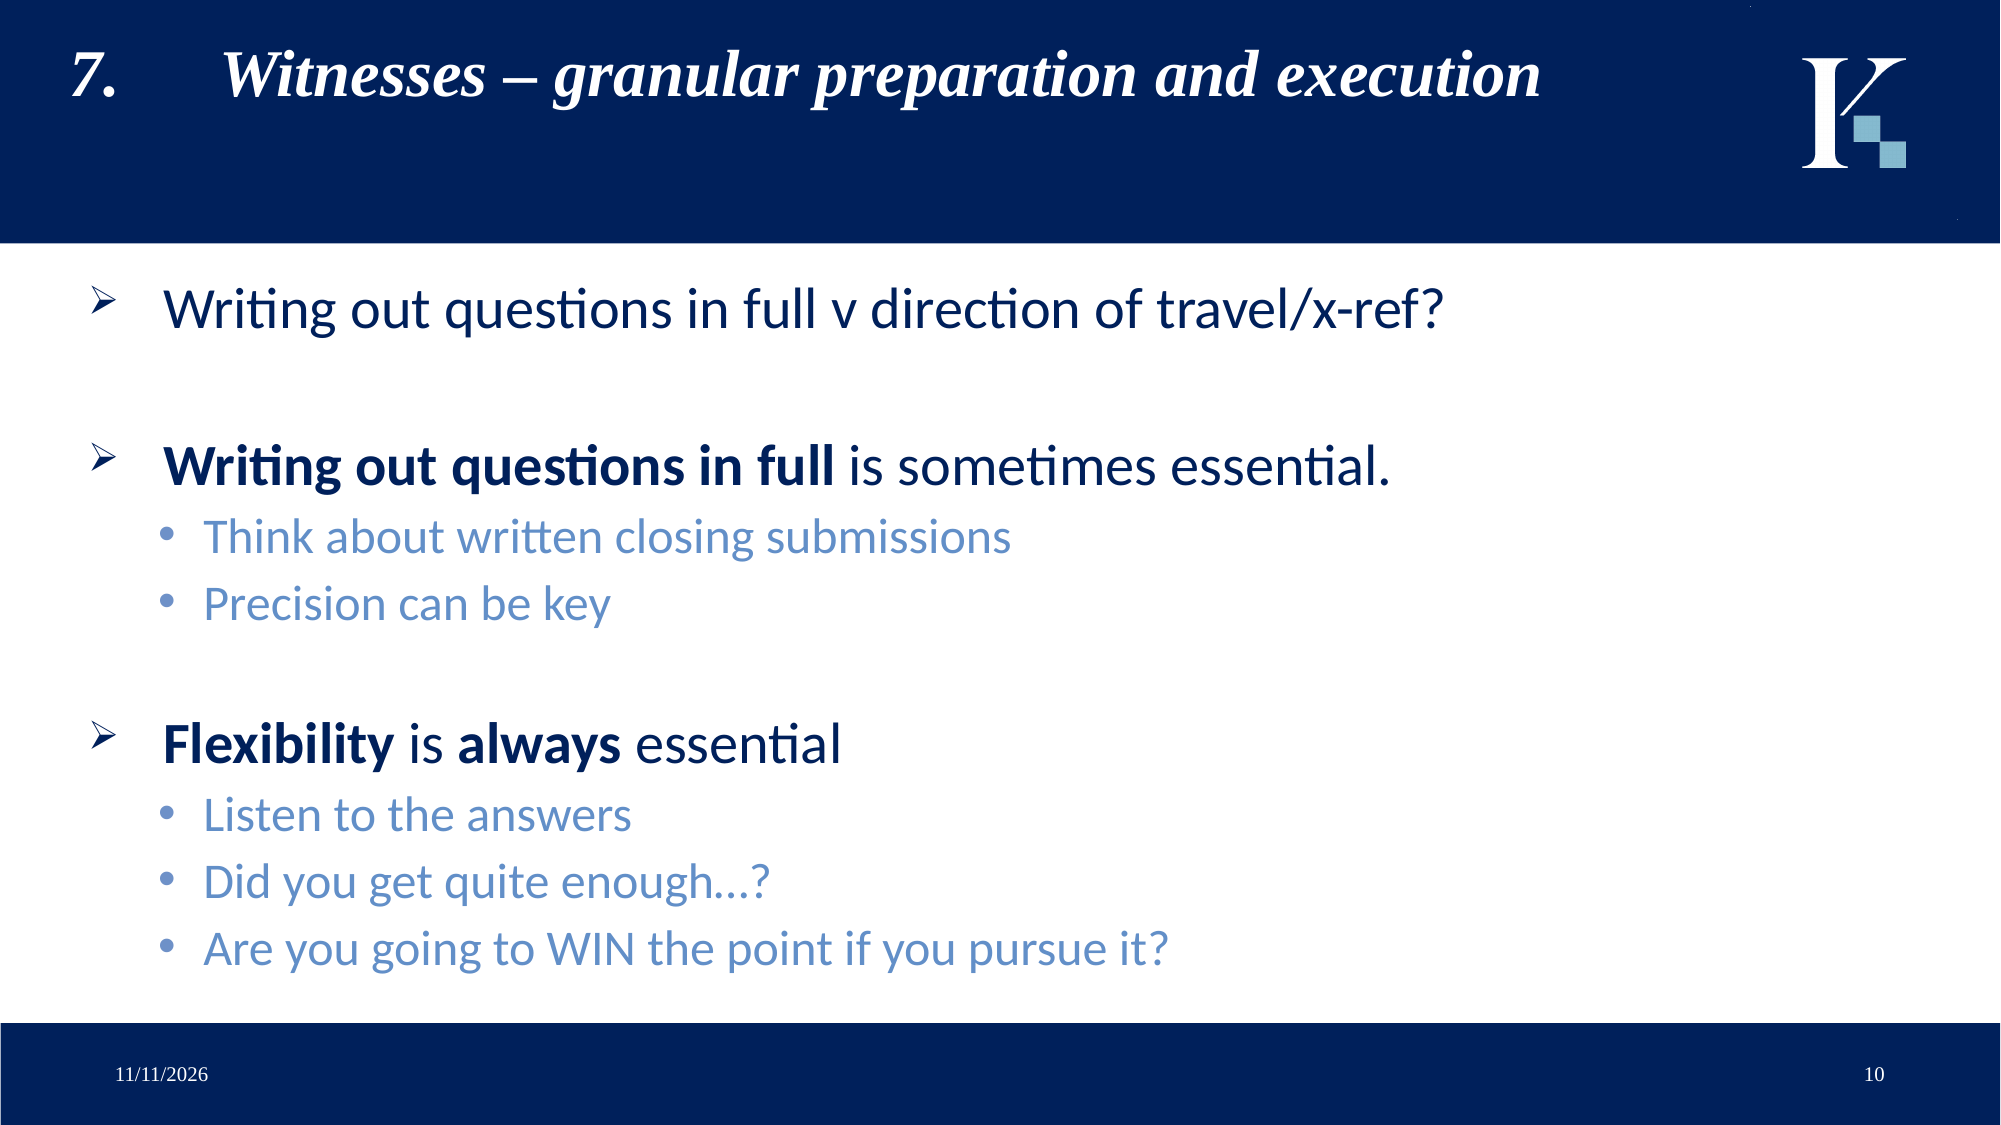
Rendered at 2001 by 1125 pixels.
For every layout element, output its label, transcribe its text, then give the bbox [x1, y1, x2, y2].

title 7. Witnesses – granular preparation and execution [55, 22, 1709, 210]
picture [1750, 6, 1958, 220]
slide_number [99, 1042, 567, 1103]
list Writing out questions in full v direction of travel/x-ref? Writing out questions in full is sometimes essential. Think about written closing submissions Precision can be key Flexibility is always essential Listen to the answers Did you get quite enough…? Are you going to WIN the point if you pursue it? [55, 262, 1900, 1005]
slide_number 10 [1433, 1042, 1900, 1103]
